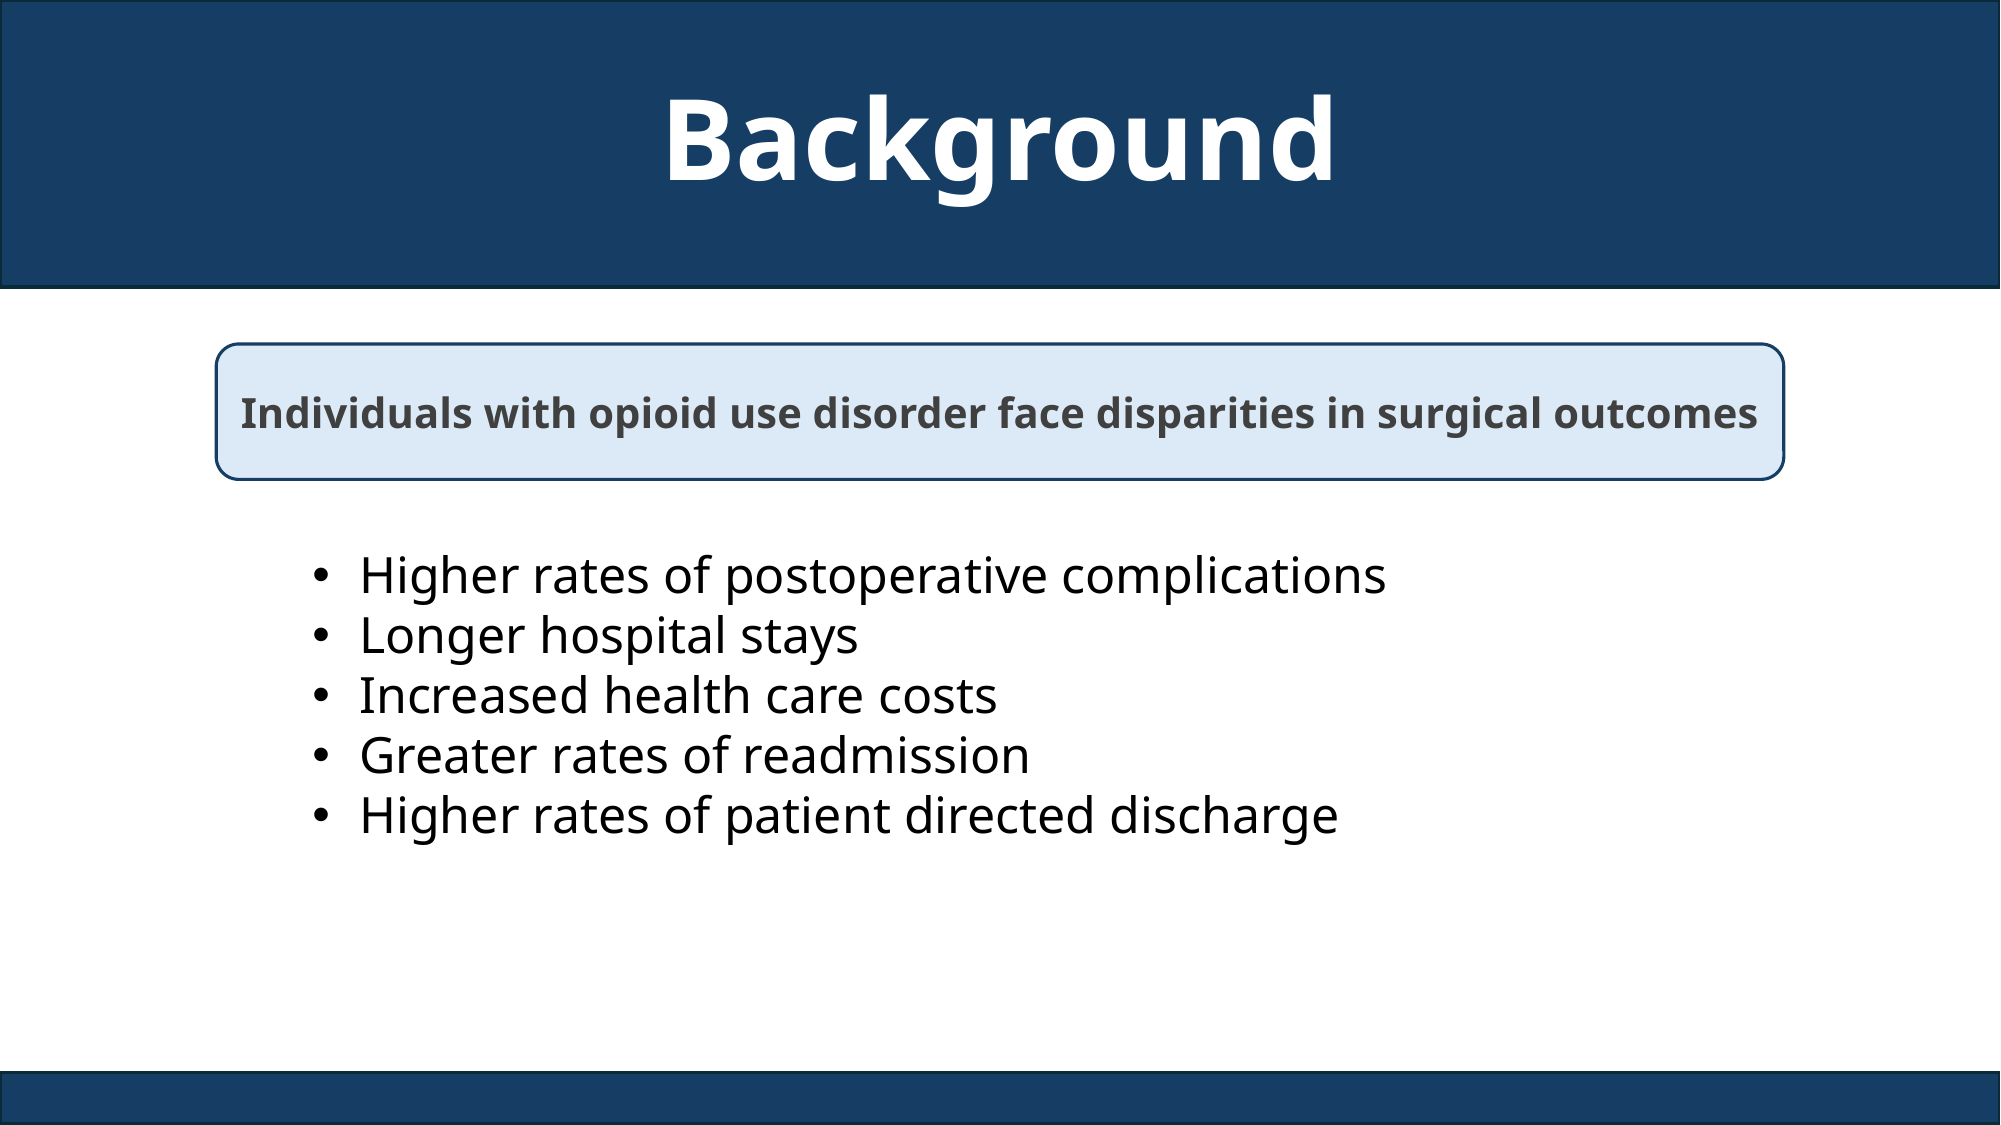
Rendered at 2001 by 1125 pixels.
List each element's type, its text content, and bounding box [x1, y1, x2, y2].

text_box [0, 0, 2000, 289]
text_box [0, 1071, 2000, 1125]
title Background [249, 74, 1750, 213]
text_box Higher rates of postoperative complications Longer hospital stays Increased health care costs Greater rates of readmission Higher rates of patient directed discharge [297, 536, 1703, 852]
text_box Individuals with opioid use disorder face disparities in surgical outcomes [214, 342, 1786, 481]
